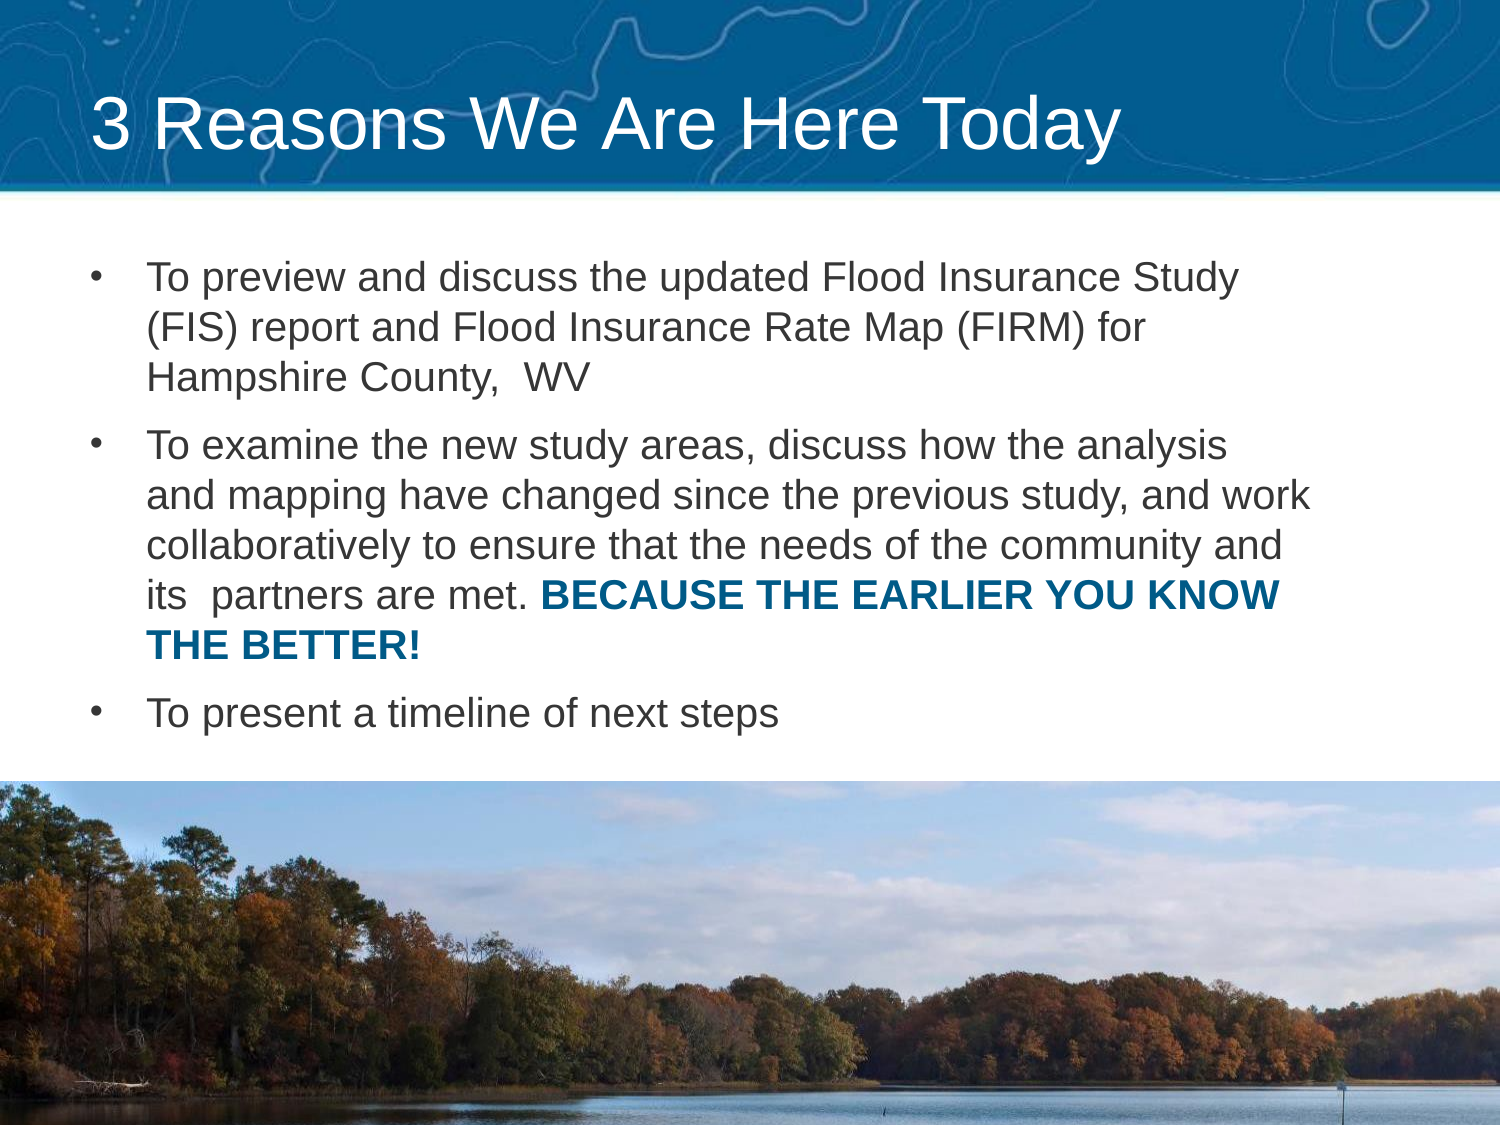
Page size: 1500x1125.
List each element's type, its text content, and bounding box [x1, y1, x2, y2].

picture [0, 780, 1500, 1125]
text_box To preview and discuss the updated Flood Insurance Study (FIS) report and Flood Insurance Rate Map (FIRM) for Hampshire County, WV To examine the new study areas, discuss how the analysis and mapping have changed since the previous study, and work collaboratively to ensure that the needs of the community and its partners are met. BECAUSE THE EARLIER YOU KNOW THE BETTER! To present a timeline of next steps [87, 247, 1377, 736]
picture [0, 0, 1500, 210]
